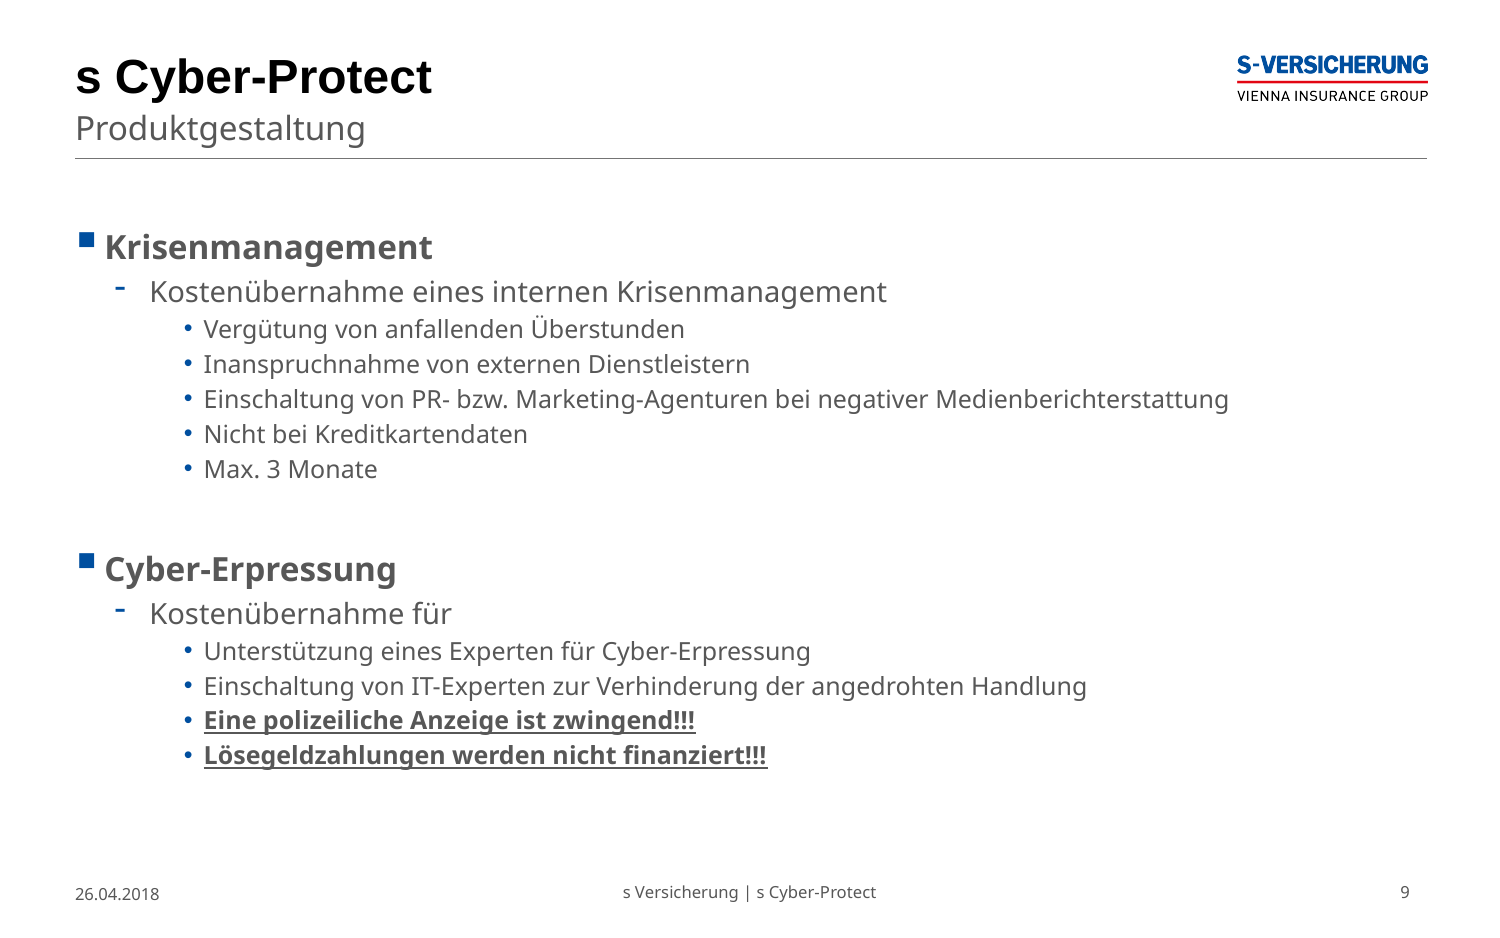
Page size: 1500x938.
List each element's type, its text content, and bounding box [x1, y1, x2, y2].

subtitle Produktgestaltung [75, 99, 1148, 160]
title s Cyber-Protect [75, 37, 1148, 99]
picture [1237, 55, 1428, 101]
slide_number 9 [1074, 868, 1425, 919]
footer s Versicherung | s Cyber-Protect [512, 868, 988, 919]
list Krisenmanagement Kostenübernahme eines internen Krisenmanagement Vergütung von anfallenden Überstunden Inanspruchnahme von externen Dienstleistern Einschaltung von PR- bzw. Marketing-Agenturen bei negativer Medienberichterstattung Nicht bei Kreditkartendaten Max. 3 Monate Cyber-Erpressung Kostenübernahme für Unterstützung eines Experten für Cyber-Erpressung Einschaltung von IT-Experten zur Verhinderung der angedrohten Handlung Eine polizeiliche Anzeige ist zwingend!!! Lösegeldzahlungen werden nicht finanziert!!! [75, 218, 1428, 838]
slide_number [75, 868, 425, 919]
